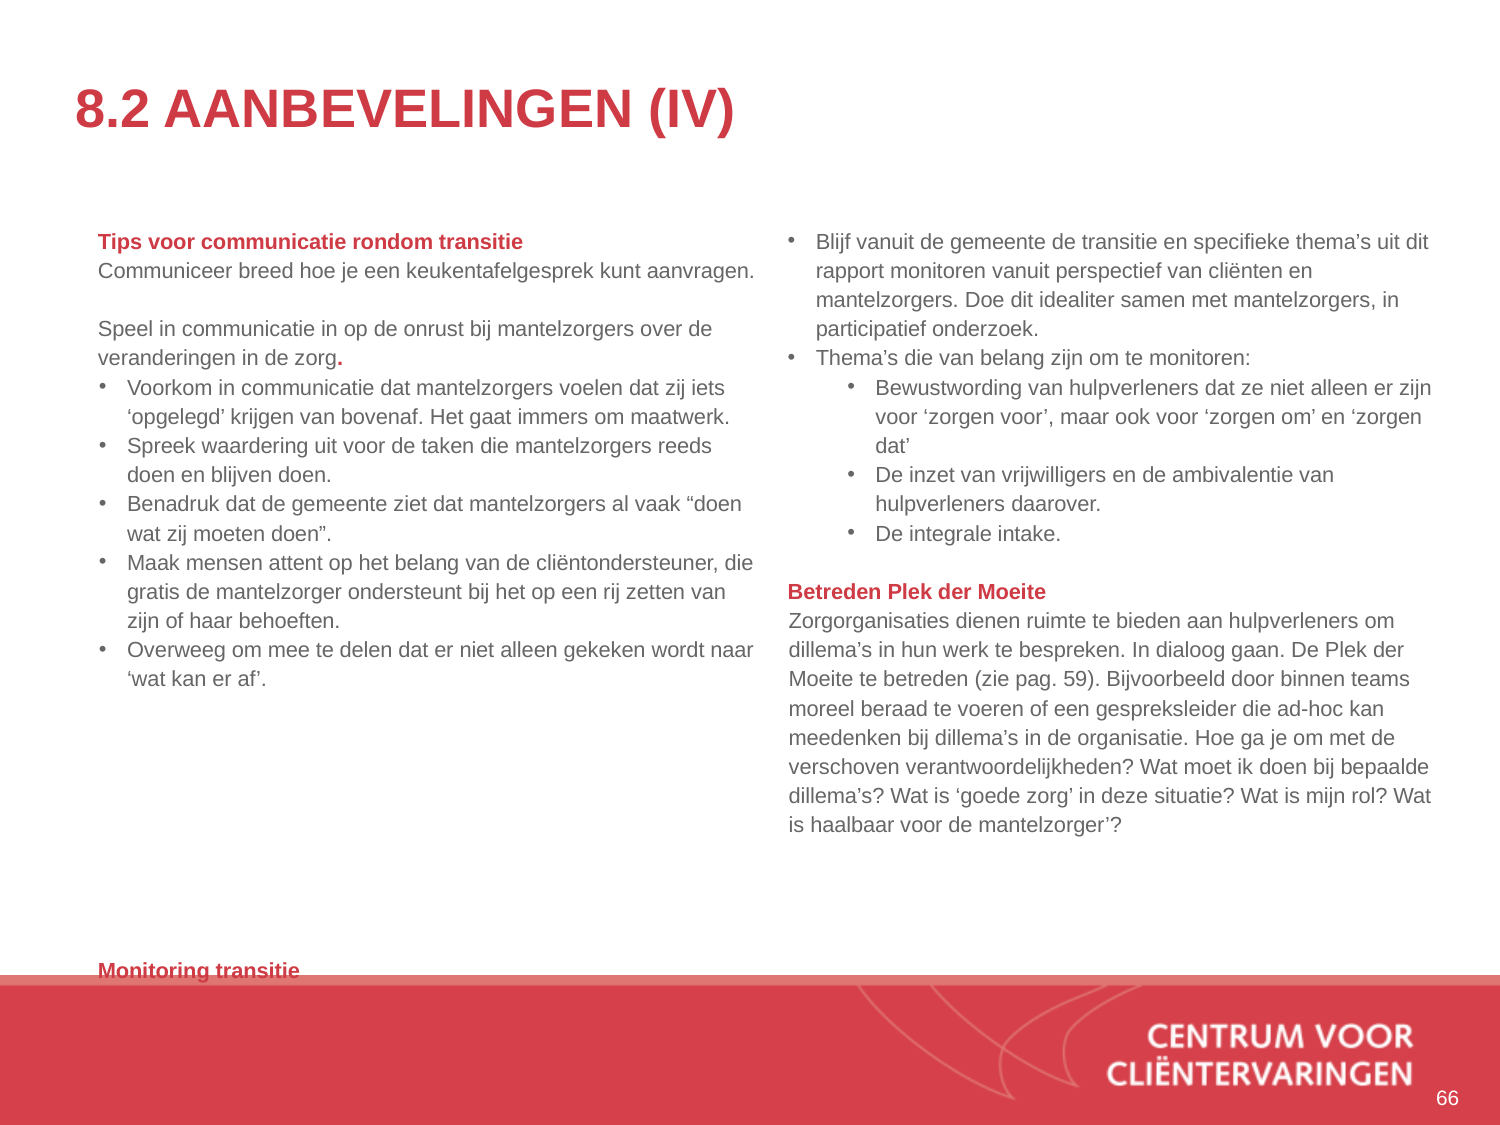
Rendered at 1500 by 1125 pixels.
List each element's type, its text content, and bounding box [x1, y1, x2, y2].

subtitle [72, 199, 1423, 971]
picture [0, 975, 1500, 1125]
title 8.2 Aanbevelingen (IV) [75, 76, 1425, 203]
text_box Tips voor communicatie rondom transitie Communiceer breed hoe je een keukentafelgesprek kunt aanvragen. Speel in communicatie in op de onrust bij mantelzorgers over de veranderingen in de zorg. Voorkom in communicatie dat mantelzorgers voelen dat zij iets ‘opgelegd’ krijgen van bovenaf. Het gaat immers om maatwerk. Spreek waardering uit voor de taken die mantelzorgers reeds doen en blijven doen. Benadruk dat de gemeente ziet dat mantelzorgers al vaak “doen wat zij moeten doen”. Maak mensen attent op het belang van de cliëntondersteuner, die gratis de mantelzorger ondersteunt bij het op een rij zetten van zijn of haar behoeften. Overweeg om mee te delen dat er niet alleen gekeken wordt naar ‘wat kan er af’. Monitoring transitie Blijf vanuit de gemeente de transitie en specifieke thema’s uit dit rapport monitoren vanuit perspectief van cliënten en mantelzorgers. Doe dit idealiter samen met mantelzorgers, in participatief onderzoek. Thema’s die van belang zijn om te monitoren: Bewustwording van hulpverleners dat ze niet alleen er zijn voor ‘zorgen voor’, maar ook voor ‘zorgen om’ en ‘zorgen dat’ De inzet van vrijwilligers en de ambivalentie van hulpverleners daarover. De integrale intake. Betreden Plek der Moeite Zorgorganisaties dienen ruimte te bieden aan hulpverleners om dillema’s in hun werk te bespreken. In dialoog gaan. De Plek der Moeite te betreden (zie pag. 59). Bijvoorbeeld door binnen teams moreel beraad te voeren of een gespreksleider die ad-hoc kan meedenken bij dillema’s in de organisatie. Hoe ga je om met de verschoven verantwoordelijkheden? Wat moet ik doen bij bepaalde dillema’s? Wat is ‘goede zorg’ in deze situatie? Wat is mijn rol? Wat is haalbaar voor de mantelzorger’? [97, 224, 1448, 996]
